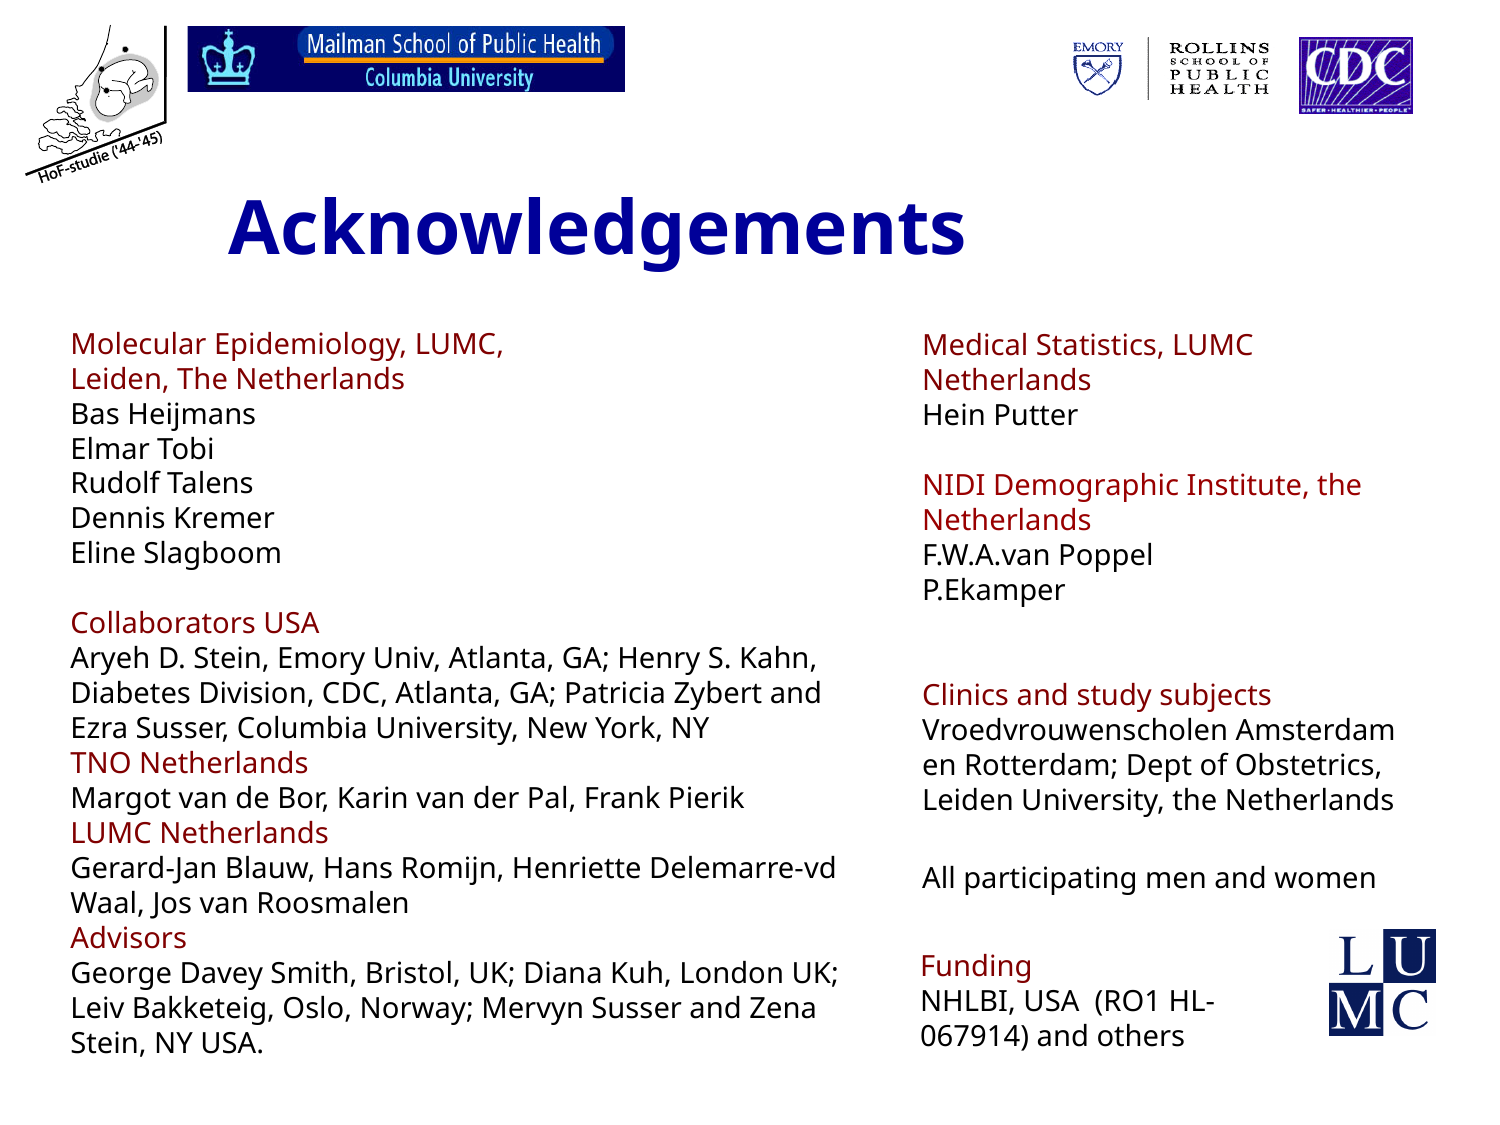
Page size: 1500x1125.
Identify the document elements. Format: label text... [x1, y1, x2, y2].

text_box Acknowledgements [214, 171, 983, 277]
text_box Funding NHLBI, USA (RO1 HL-067914) and others [905, 800, 1275, 1060]
picture [1328, 929, 1436, 1036]
picture [1299, 37, 1413, 114]
picture [187, 26, 625, 92]
text_box Molecular Epidemiology, LUMC, Leiden, The Netherlands Bas Heijmans Elmar Tobi Rudolf Talens Dennis Kremer Eline Slagboom Collaborators USA Aryeh D. Stein, Emory Univ, Atlanta, GA; Henry S. Kahn, Diabetes Division, CDC, Atlanta, GA; Patricia Zybert and Ezra Susser, Columbia University, New York, NY TNO Netherlands Margot van de Bor, Karin van der Pal, Frank Pierik LUMC Netherlands Gerard-Jan Blauw, Hans Romijn, Henriette Delemarre-vd Waal, Jos van Roosmalen Advisors George Davey Smith, Bristol, UK; Diana Kuh, London UK; Leiv Bakketeig, Oslo, Norway; Mervyn Susser and Zena Stein, NY USA. [55, 317, 885, 1067]
picture [1062, 37, 1288, 100]
text_box Medical Statistics, LUMC Netherlands Hein Putter NIDI Demographic Institute, the Netherlands F.W.A.van Poppel P.Ekamper Clinics and study subjects Vroedvrouwenscholen Amsterdam en Rotterdam; Dept of Obstetrics, Leiden University, the Netherlands All participating men and women [907, 319, 1430, 949]
